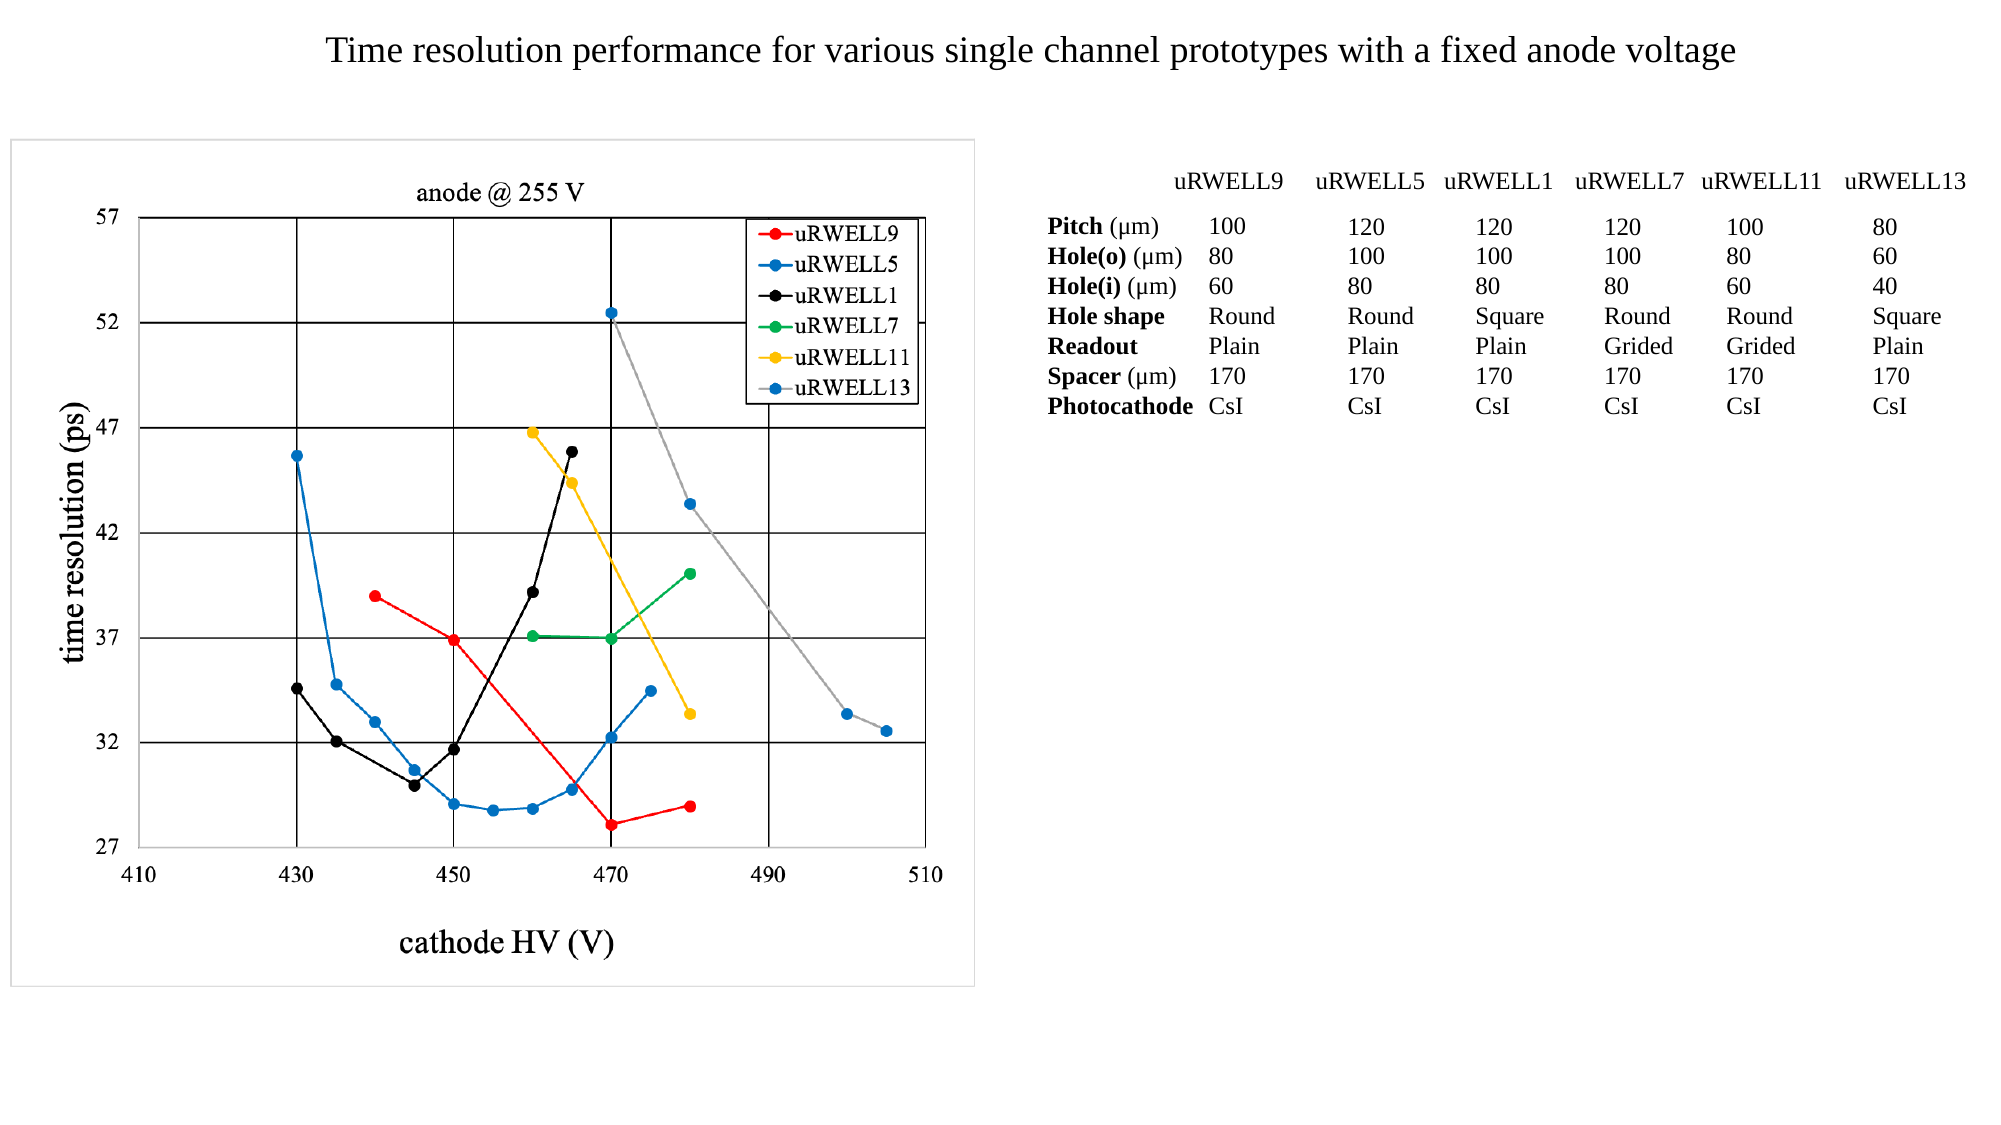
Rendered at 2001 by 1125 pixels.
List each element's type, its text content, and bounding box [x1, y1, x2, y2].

text_box 80 60 40 Square Plain 170 CsI [1857, 203, 1957, 428]
text_box uRWELL5 [1300, 157, 1429, 203]
text_box 120 100 80 Round Plain 170 CsI [1332, 203, 1430, 428]
text_box uRWELL13 [1829, 157, 1982, 203]
text_box 100 80 60 Round Plain 170 CsI [1209, 203, 1291, 502]
text_box 100 80 60 Round Grided 170 CsI [1711, 203, 1811, 428]
text_box uRWELL9 [1159, 157, 1299, 203]
text_box uRWELL11 [1686, 157, 1829, 203]
text_box Pitch (μm) Hole(o) (μm) Hole(i) (μm) Hole shape Readout Spacer (μm) Photocathode [1032, 202, 1209, 562]
text_box 120 100 80 Round Grided 170 CsI [1589, 203, 1689, 428]
picture [10, 138, 975, 987]
text_box Time resolution performance for various single channel prototypes with a fixed anode voltage [310, 18, 1754, 78]
text_box uRWELL7 [1560, 157, 1686, 203]
text_box 120 100 80 Square Plain 170 CsI [1460, 203, 1560, 428]
text_box uRWELL1 [1429, 157, 1560, 203]
